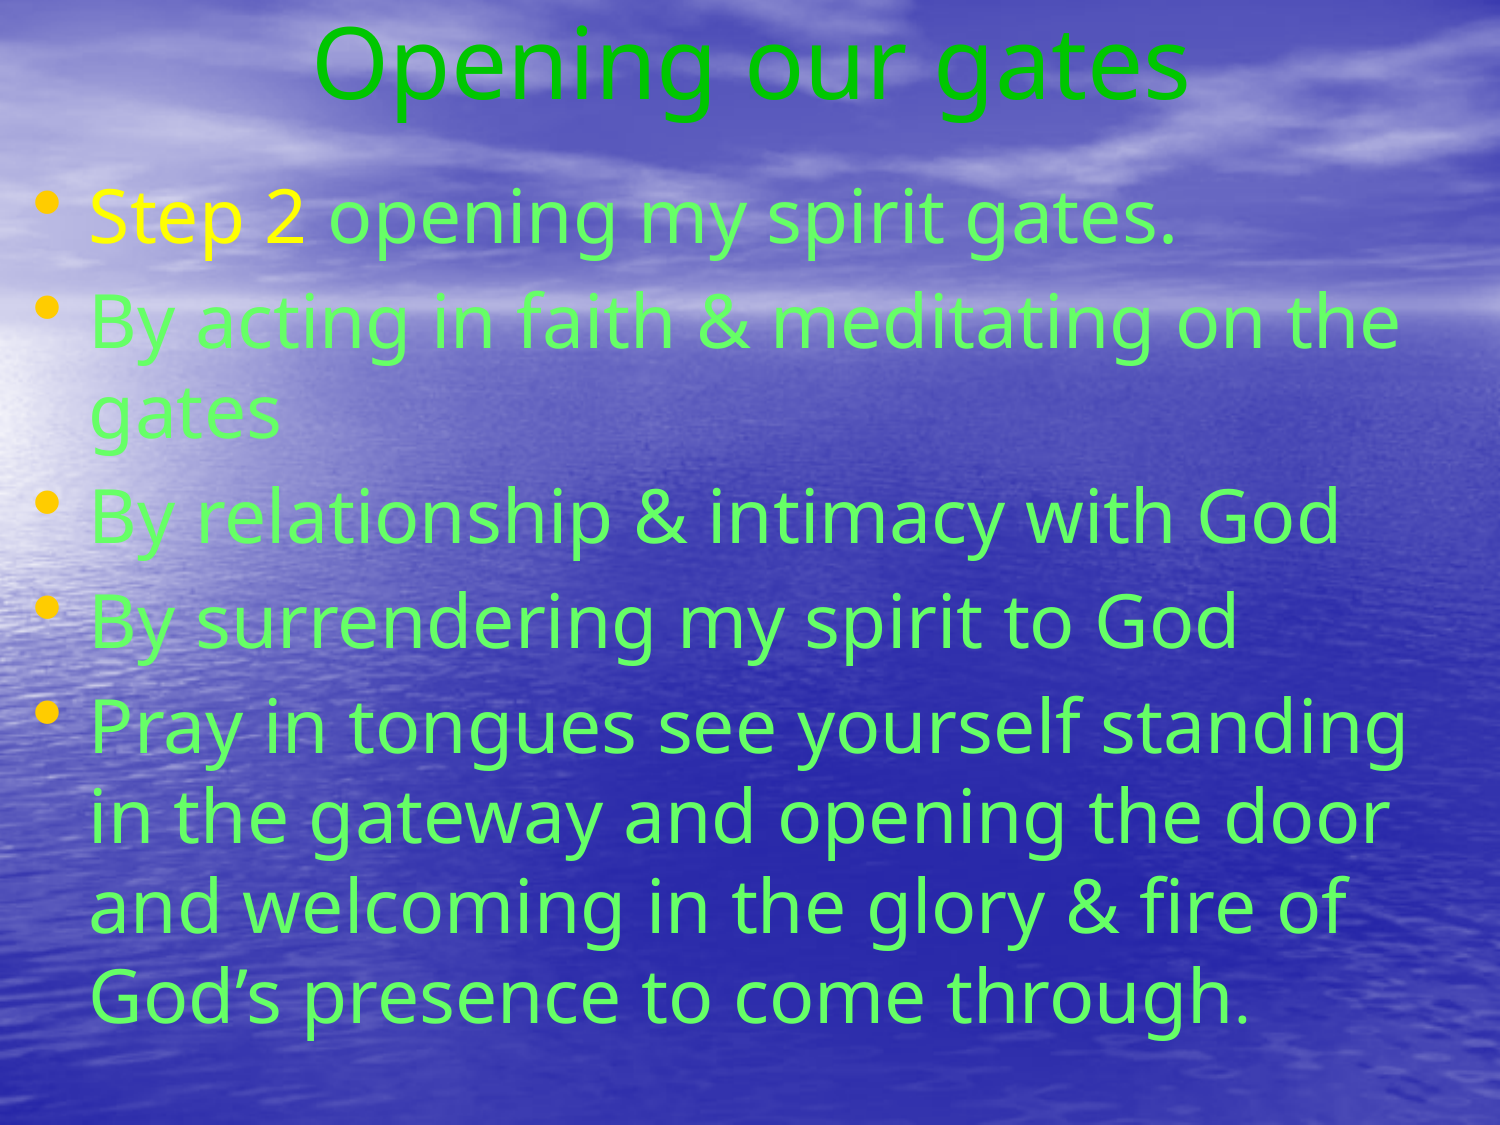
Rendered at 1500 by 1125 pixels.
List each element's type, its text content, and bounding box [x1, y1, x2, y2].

title Opening our gates [76, 0, 1427, 142]
list Step 2 opening my spirit gates. By acting in faith & meditating on the gates By relationship & intimacy with God By surrendering my spirit to God Pray in tongues see yourself standing in the gateway and opening the door and welcoming in the glory & fire of God’s presence to come through. [17, 160, 1471, 1094]
